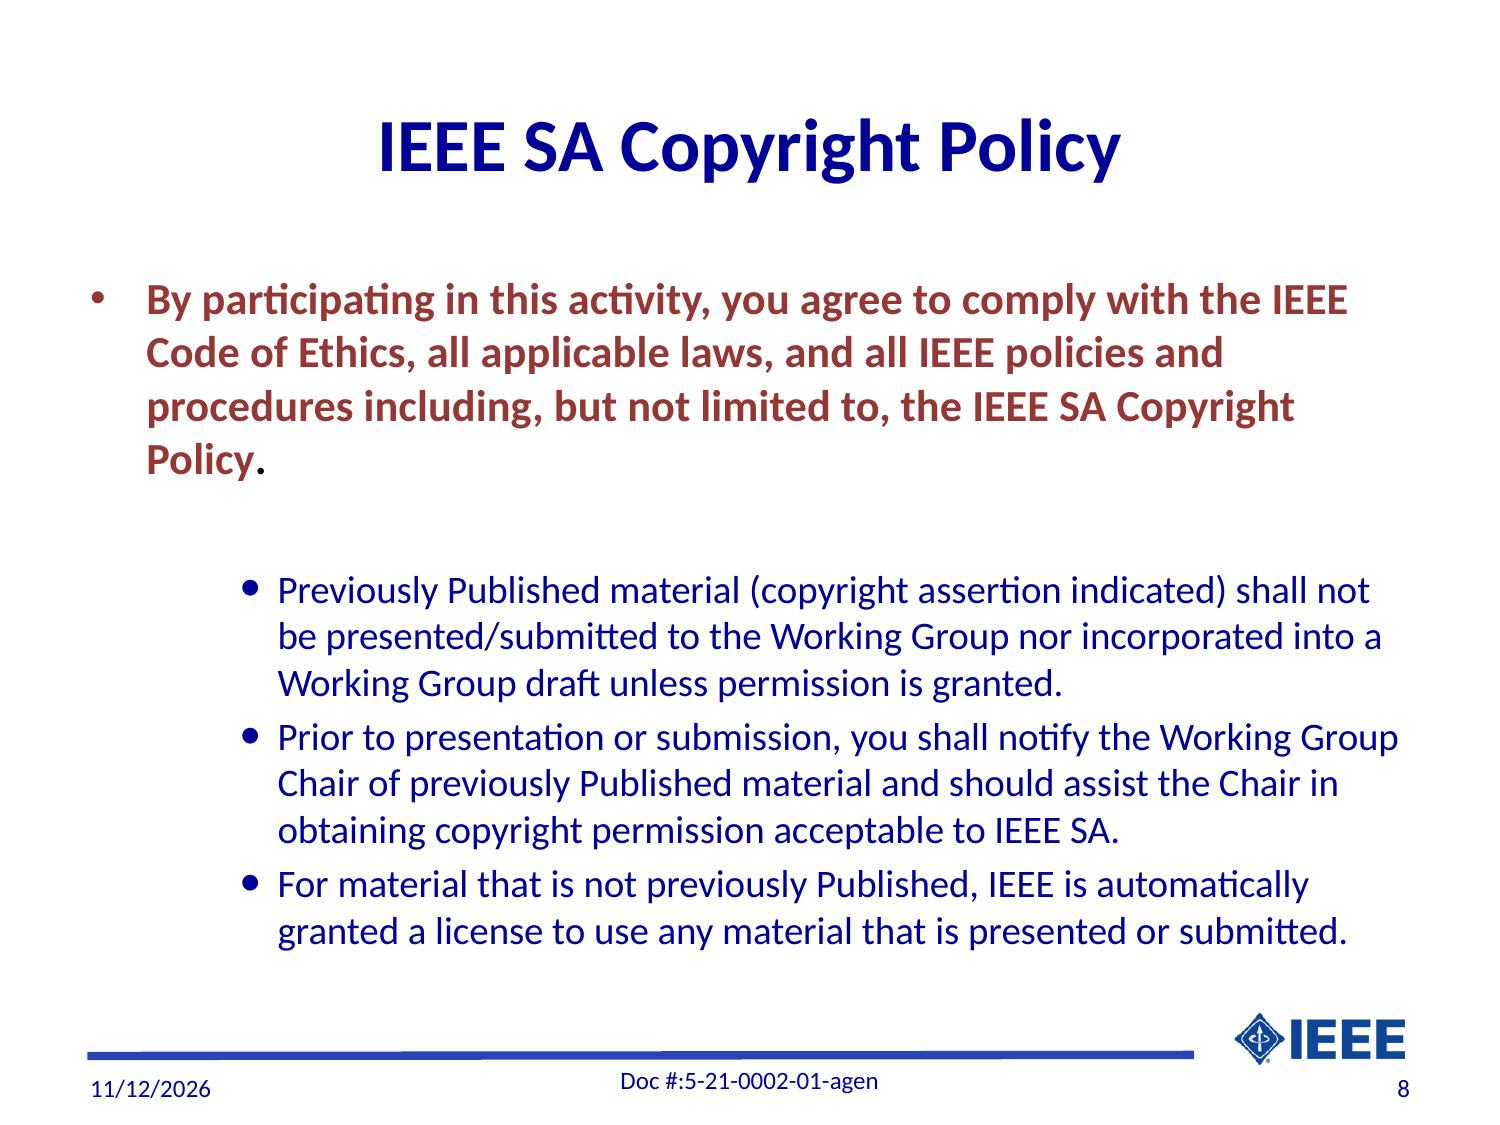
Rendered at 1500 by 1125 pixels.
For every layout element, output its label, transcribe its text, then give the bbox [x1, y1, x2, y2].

text_box 5/5/2023 [75, 1057, 425, 1118]
list By participating in this activity, you agree to comply with the IEEE Code of Ethics, all applicable laws, and all IEEE policies and procedures including, but not limited to, the IEEE SA Copyright Policy. Previously Published material (copyright assertion indicated) shall not be presented/submitted to the Working Group nor incorporated into a Working Group draft unless permission is granted. Prior to presentation or submission, you shall notify the Working Group Chair of previously Published material and should assist the Chair in obtaining copyright permission acceptable to IEEE SA. For material that is not previously Published, IEEE is automatically granted a license to use any material that is presented or submitted. [75, 262, 1425, 1005]
slide_number 8 [1074, 1057, 1425, 1118]
title IEEE SA Copyright Policy [75, 74, 1425, 210]
text_box Doc #:5-21-0002-01-agen [512, 1057, 988, 1118]
picture [1231, 1011, 1406, 1057]
